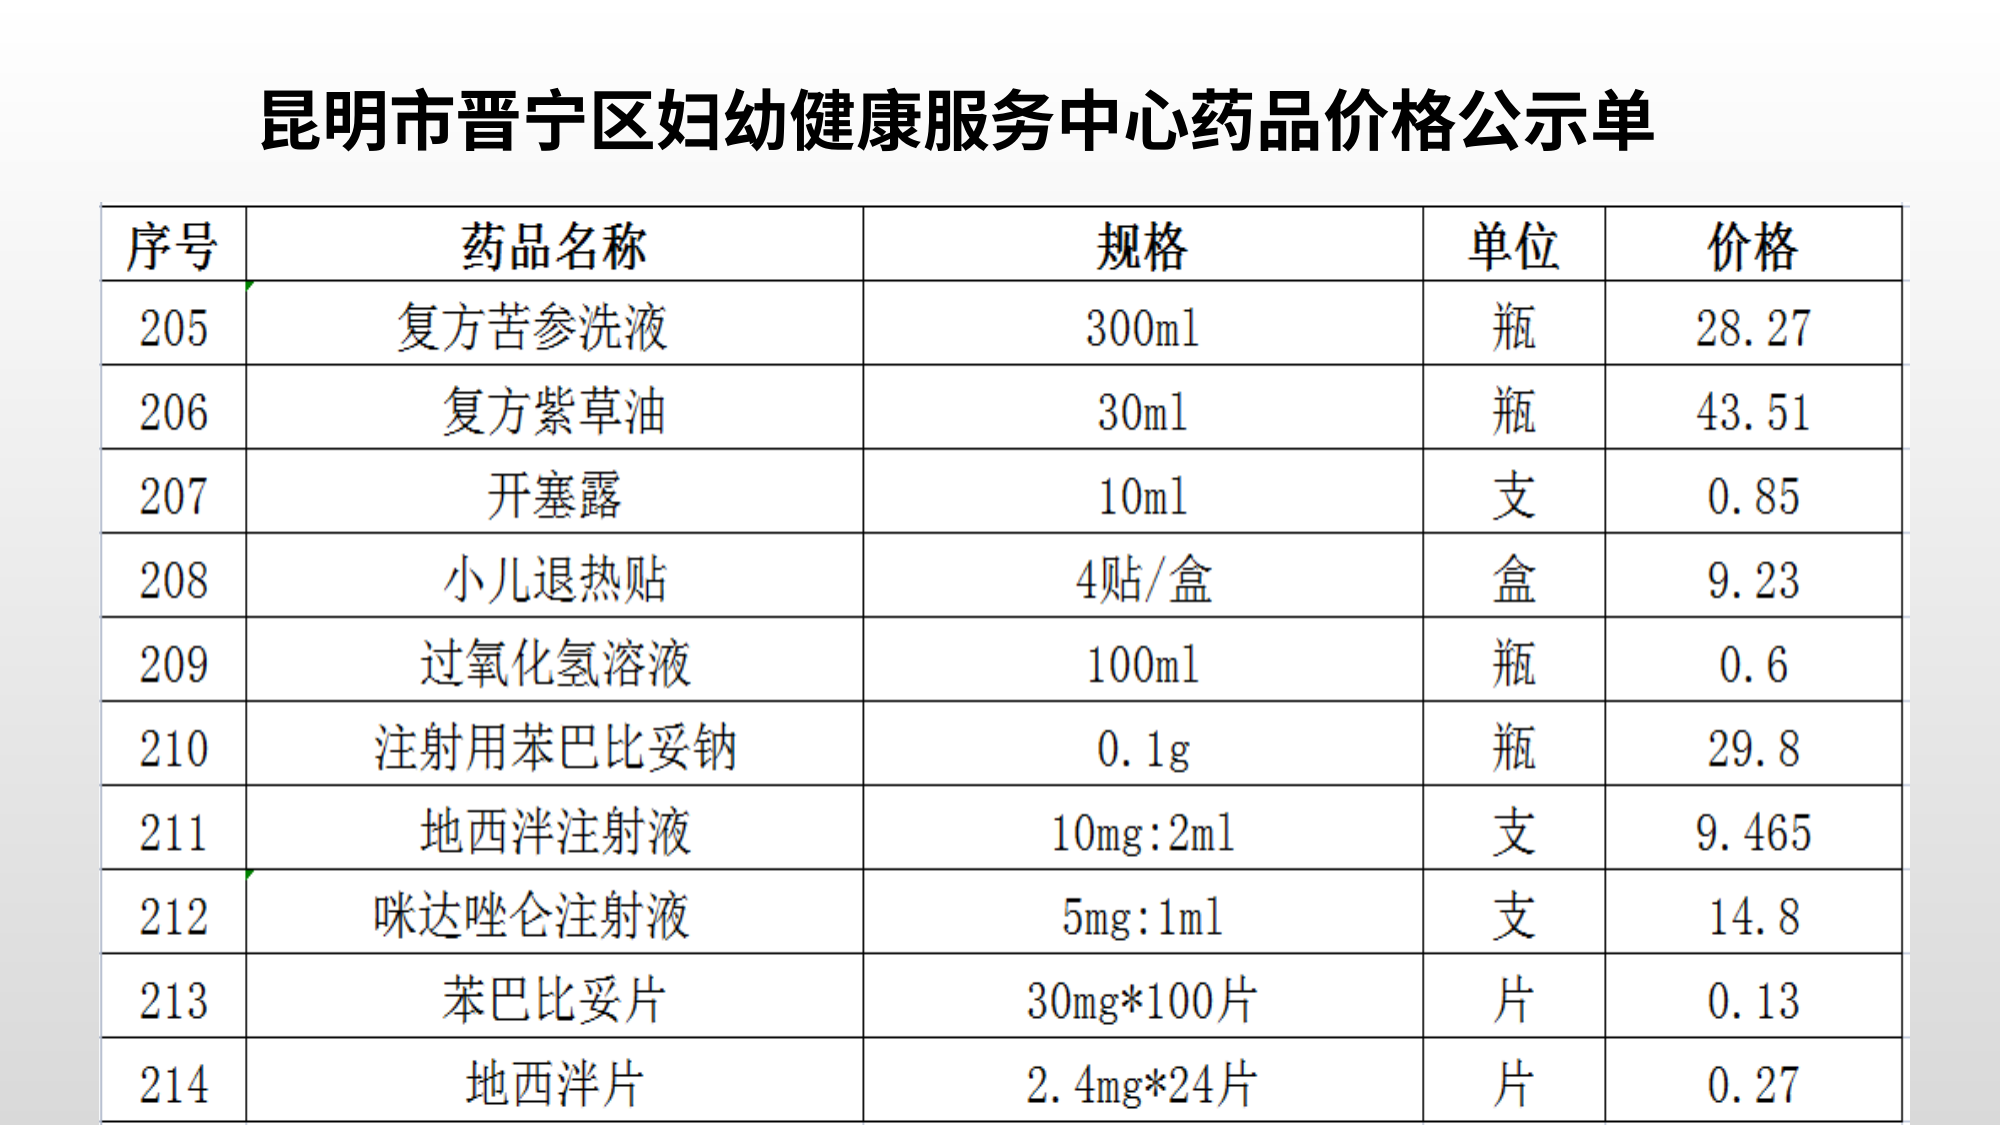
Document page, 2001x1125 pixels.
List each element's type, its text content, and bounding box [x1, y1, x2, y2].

picture [99, 202, 1910, 1125]
text_box 昆明市晋宁区妇幼健康服务中心药品价格公示单 [149, 71, 1764, 167]
